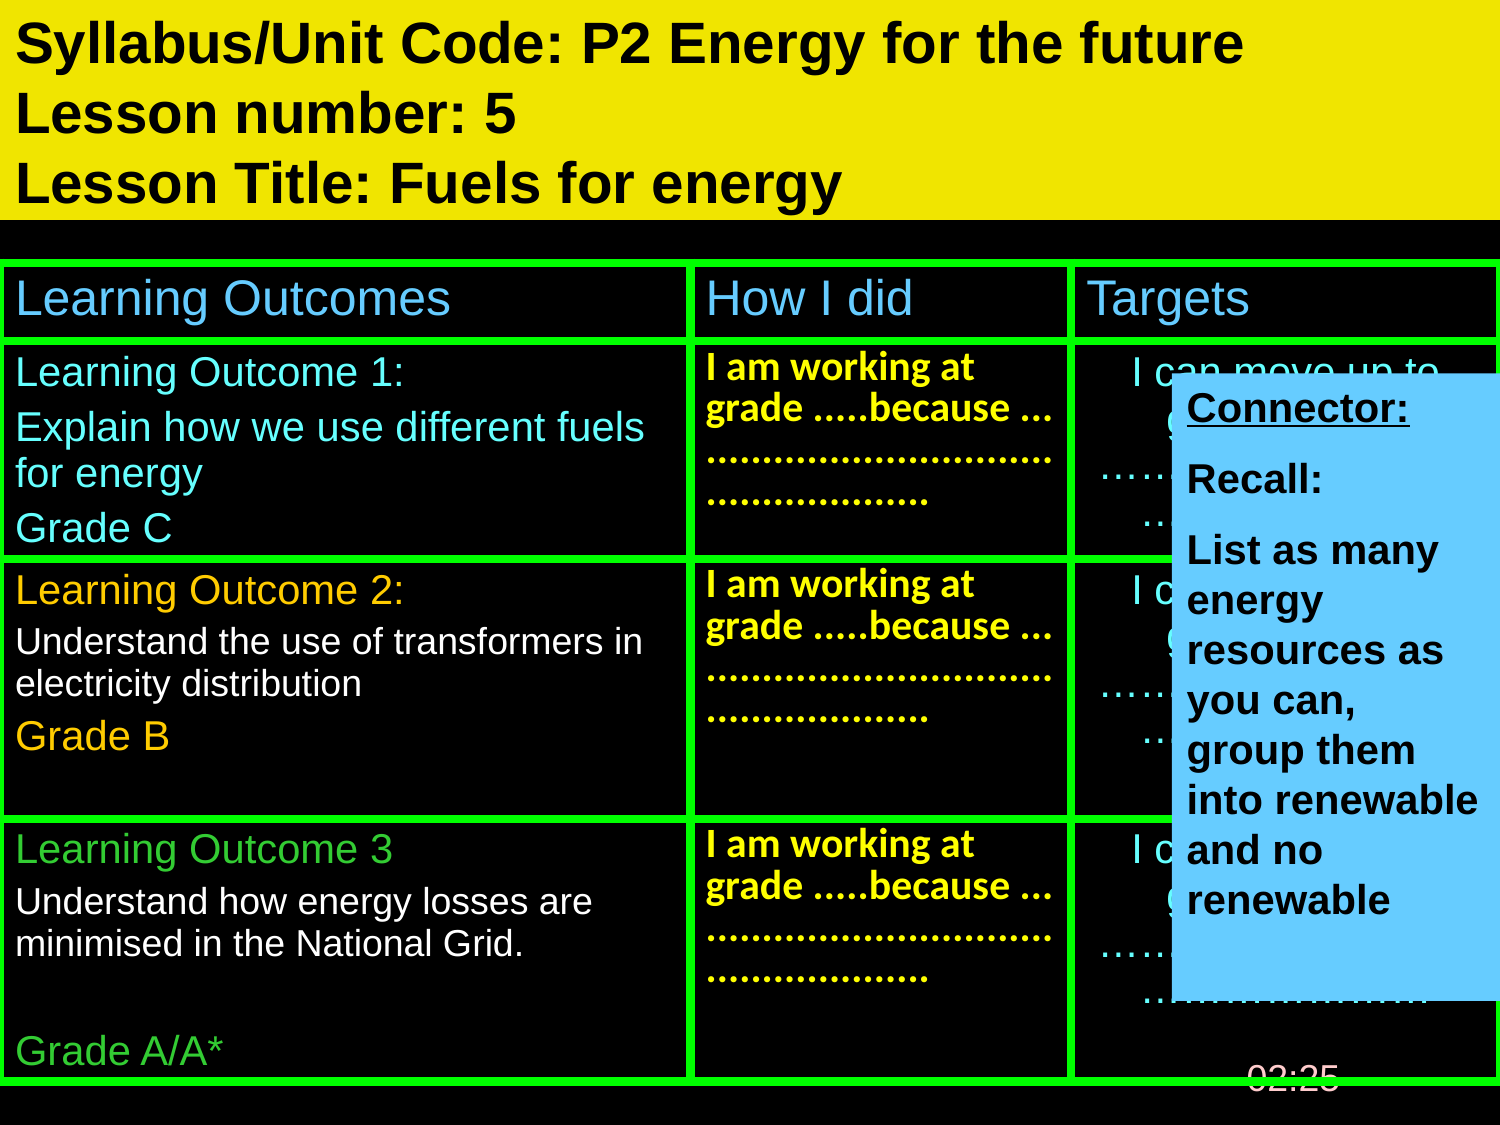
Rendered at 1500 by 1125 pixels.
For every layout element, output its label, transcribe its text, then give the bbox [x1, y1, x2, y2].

table_cell I am working at grade .....because ...................................................... [695, 563, 1067, 815]
text_box Connector: Recall: List as many energy resources as you can, group them into renewable and no renewable [1171, 373, 1500, 1001]
table_cell I am working at grade .....because ...................................................... [695, 345, 1067, 555]
table_cell I can move up to grade…... by ………………………………………… [1075, 563, 1171, 815]
table_cell I can move up to grade…... by ………………………………………… [1075, 345, 1496, 555]
table_cell I can move up to grade…... by ………………………………………… [1075, 823, 1496, 1077]
table_cell I am working at grade .....because ...................................................... [695, 823, 1067, 1077]
table_header Targets [1075, 267, 1496, 337]
title Syllabus/Unit Code: P2 Energy for the future Lesson number: 5 Lesson Title: Fuels for energy [0, 0, 1500, 221]
table_header How I did [695, 267, 1067, 337]
table_header Learning Outcomes [4, 267, 686, 337]
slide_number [1174, 1086, 1412, 1125]
table_cell Learning Outcome 3 Understand how energy losses are minimised in the National Grid. Grade A/A* [4, 823, 686, 1077]
table_cell Learning Outcome 2: Understand the use of transformers in electricity distribution Grade B [4, 563, 686, 815]
table_cell Learning Outcome 1: Explain how we use different fuels for energy Grade C [4, 345, 686, 555]
